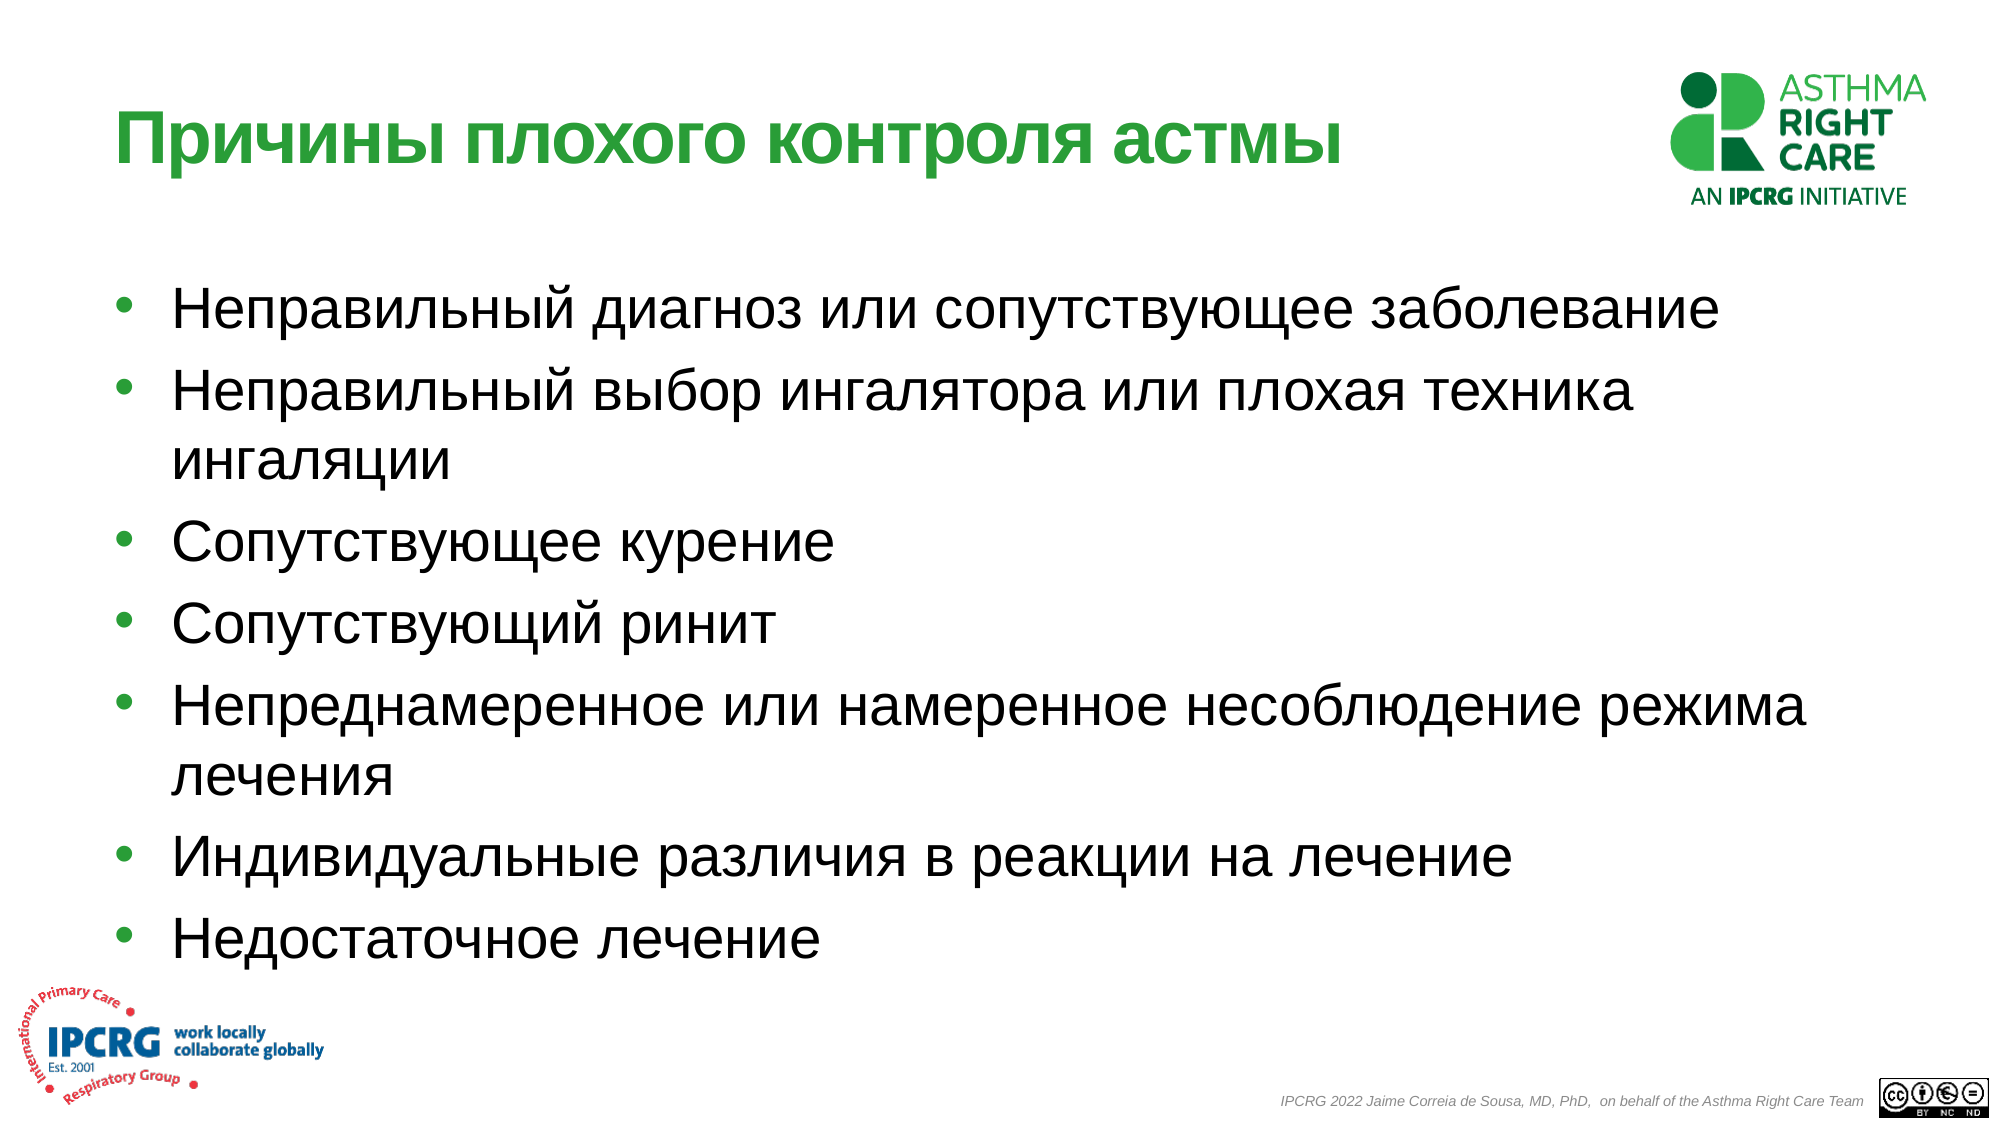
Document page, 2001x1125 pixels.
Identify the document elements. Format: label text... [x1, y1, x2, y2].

picture [1662, 67, 1934, 210]
list Неправильный диагноз или сопутствующее заболевание Неправильный выбор ингалятора или плохая техника ингаляции Сопутствующее курение Сопутствующий ринит Непреднамеренное или намеренное несоблюдение режима лечения Индивидуальные различия в реакции на лечение Недостаточное лечение [99, 262, 1900, 1005]
title Причины плохого контроля астмы [99, 45, 1395, 233]
picture [18, 987, 324, 1105]
picture [1879, 1078, 1989, 1118]
